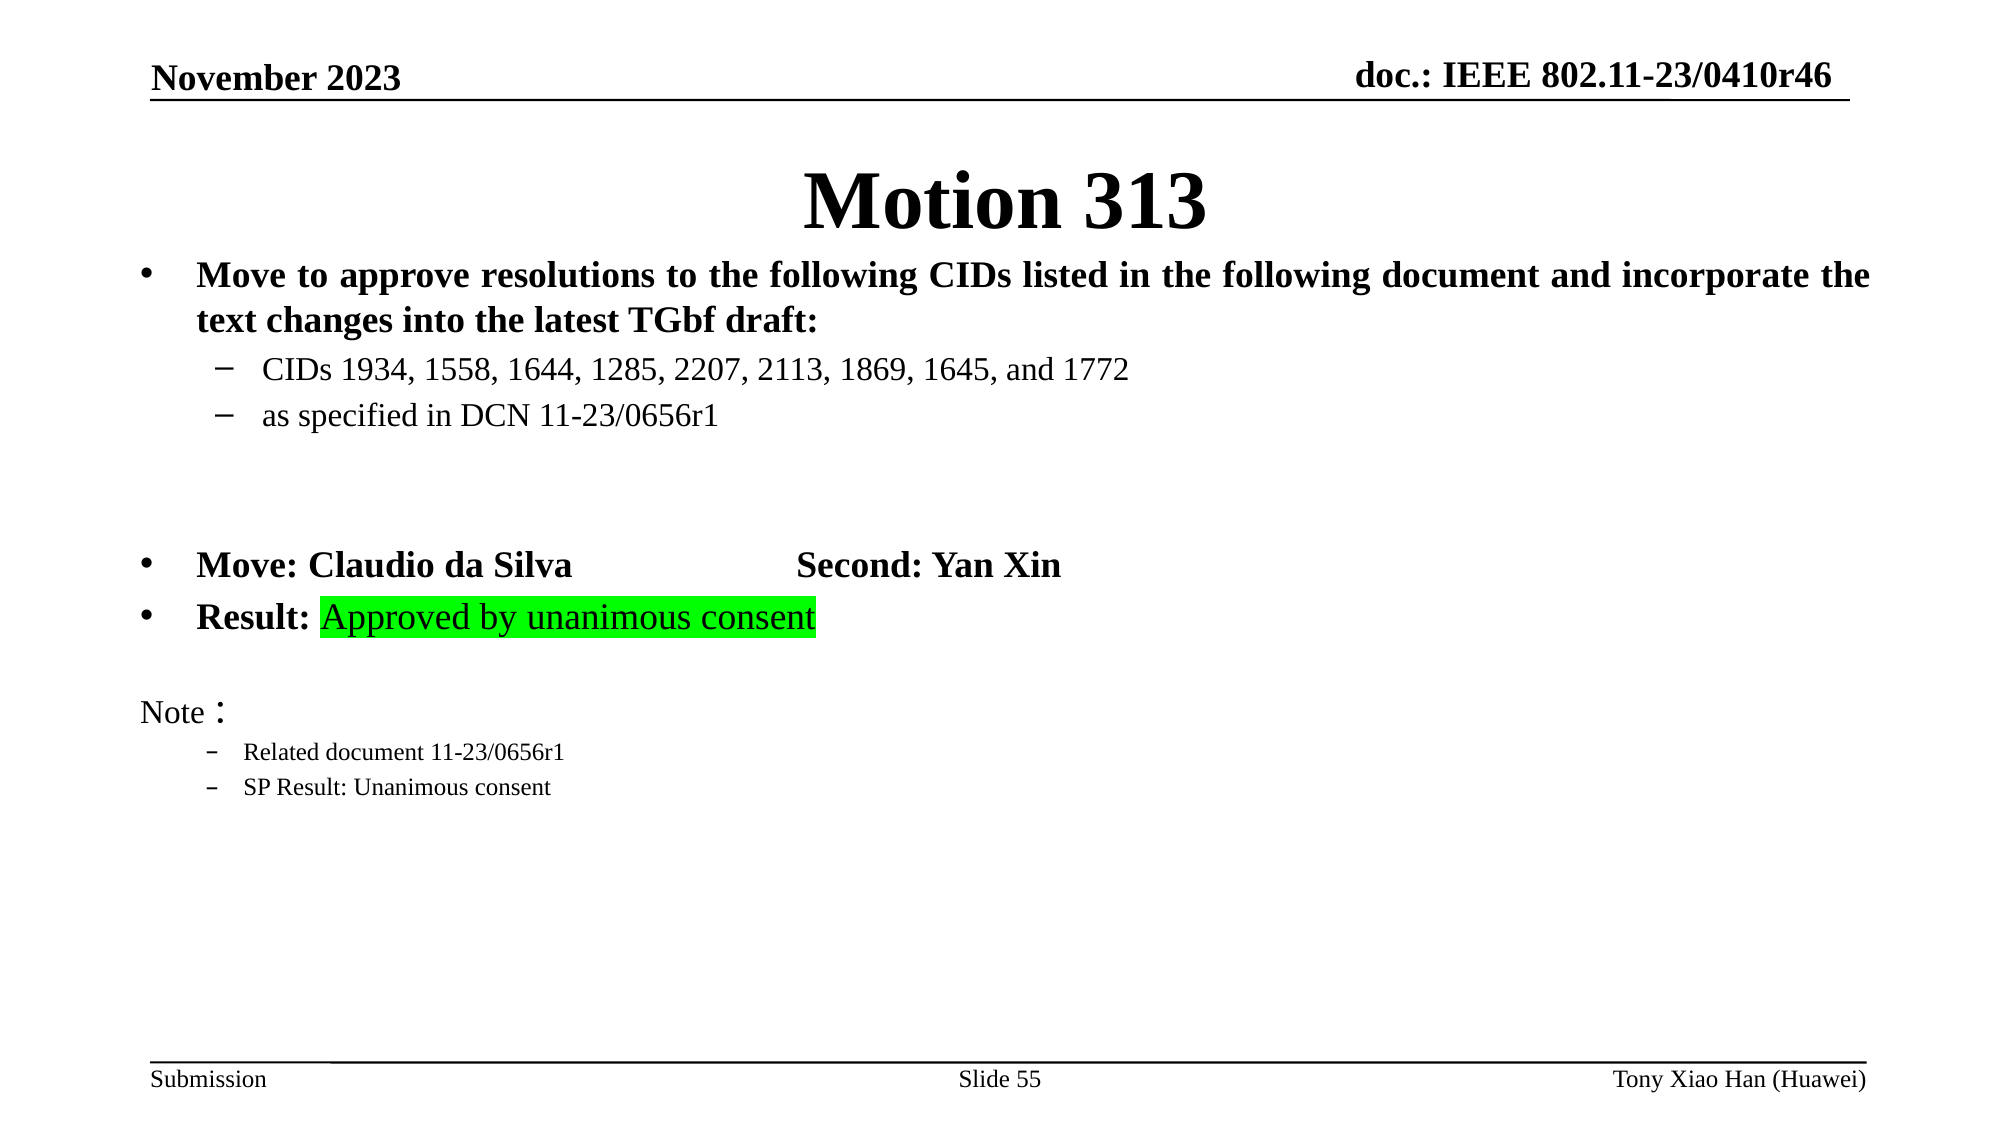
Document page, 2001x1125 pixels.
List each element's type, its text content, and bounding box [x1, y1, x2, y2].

text_box Motion 313 [368, 137, 1644, 212]
text_box Move to approve resolutions to the following CIDs listed in the following document and incorporate the text changes into the latest TGbf draft: CIDs 1934, 1558, 1644, 1285, 2207, 2113, 1869, 1645, and 1772 as specified in DCN 11-23/0656r1 Move: Claudio da Silva Second: Yan Xin Result: Approved by unanimous consent Note： Related document 11-23/0656r1 SP Result: Unanimous consent [125, 212, 1888, 900]
